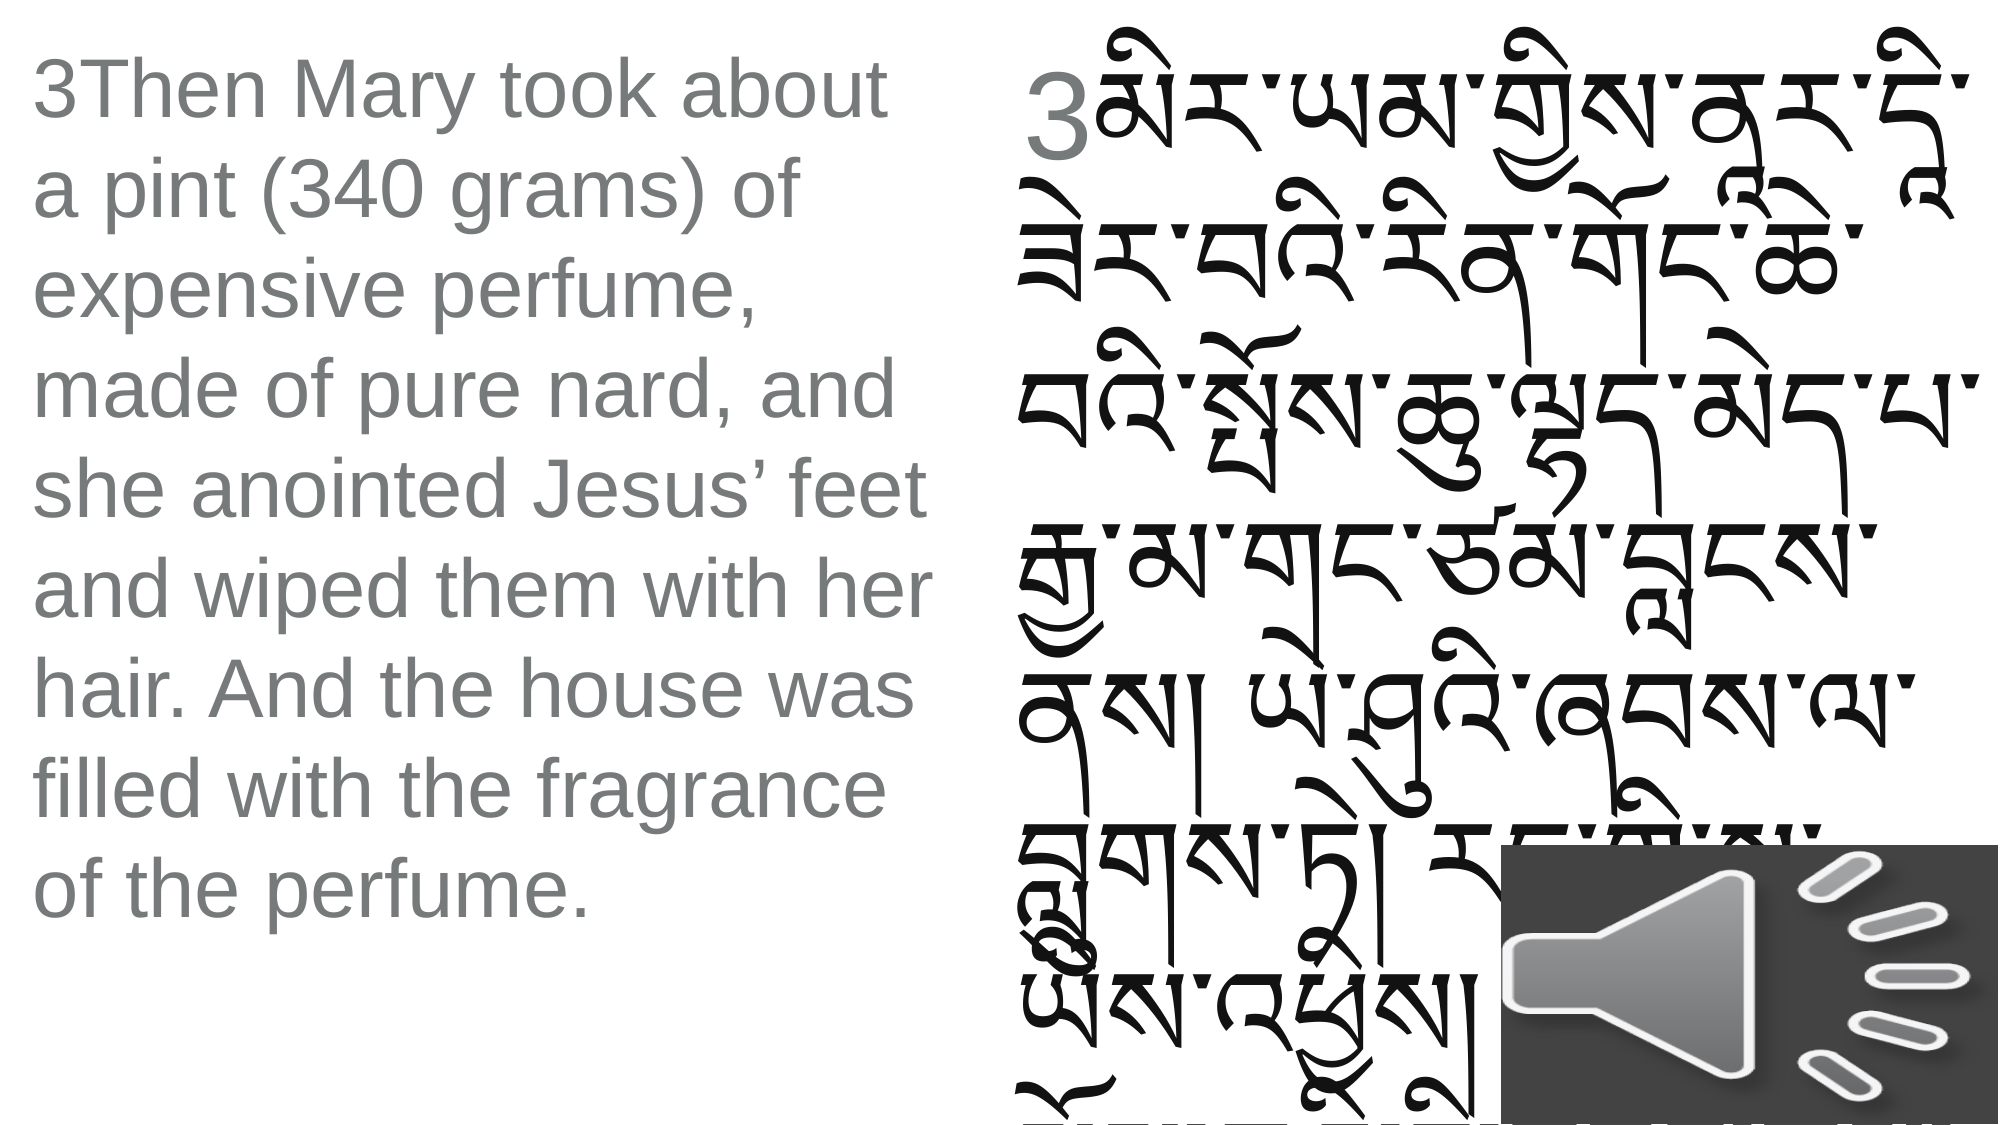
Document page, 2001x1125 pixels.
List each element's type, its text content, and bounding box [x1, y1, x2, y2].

text_box 3Then Mary took about a pint (340 grams) of expensive perfume, made of pure nard, and she anointed Jesus’ feet and wiped them with her hair. And the house was filled with the fragrance of the perfume. [18, 27, 973, 1104]
text_box 3མིར་ཡམ་གྱིས་ནཱར་དཱི་ཟེར་བའི་རིན་གོང་ཆེ་བའི་སྤོས་ཆུ་ལྷད་མེད་པ་རྒྱ་མ་གང་ཙམ་བླངས་ནས། ཡེ་ཤུའི་ཞབས་ལ་བླུགས་ཏེ། རང་གི་སྐྲ་ཡིས་འཕྱིས། ཁང་པ་སྤོས་ཆུའི་དྲི་བཟང་གིས་གང་བར་གྱུར། [999, 27, 2000, 1104]
picture [1500, 843, 2000, 1125]
